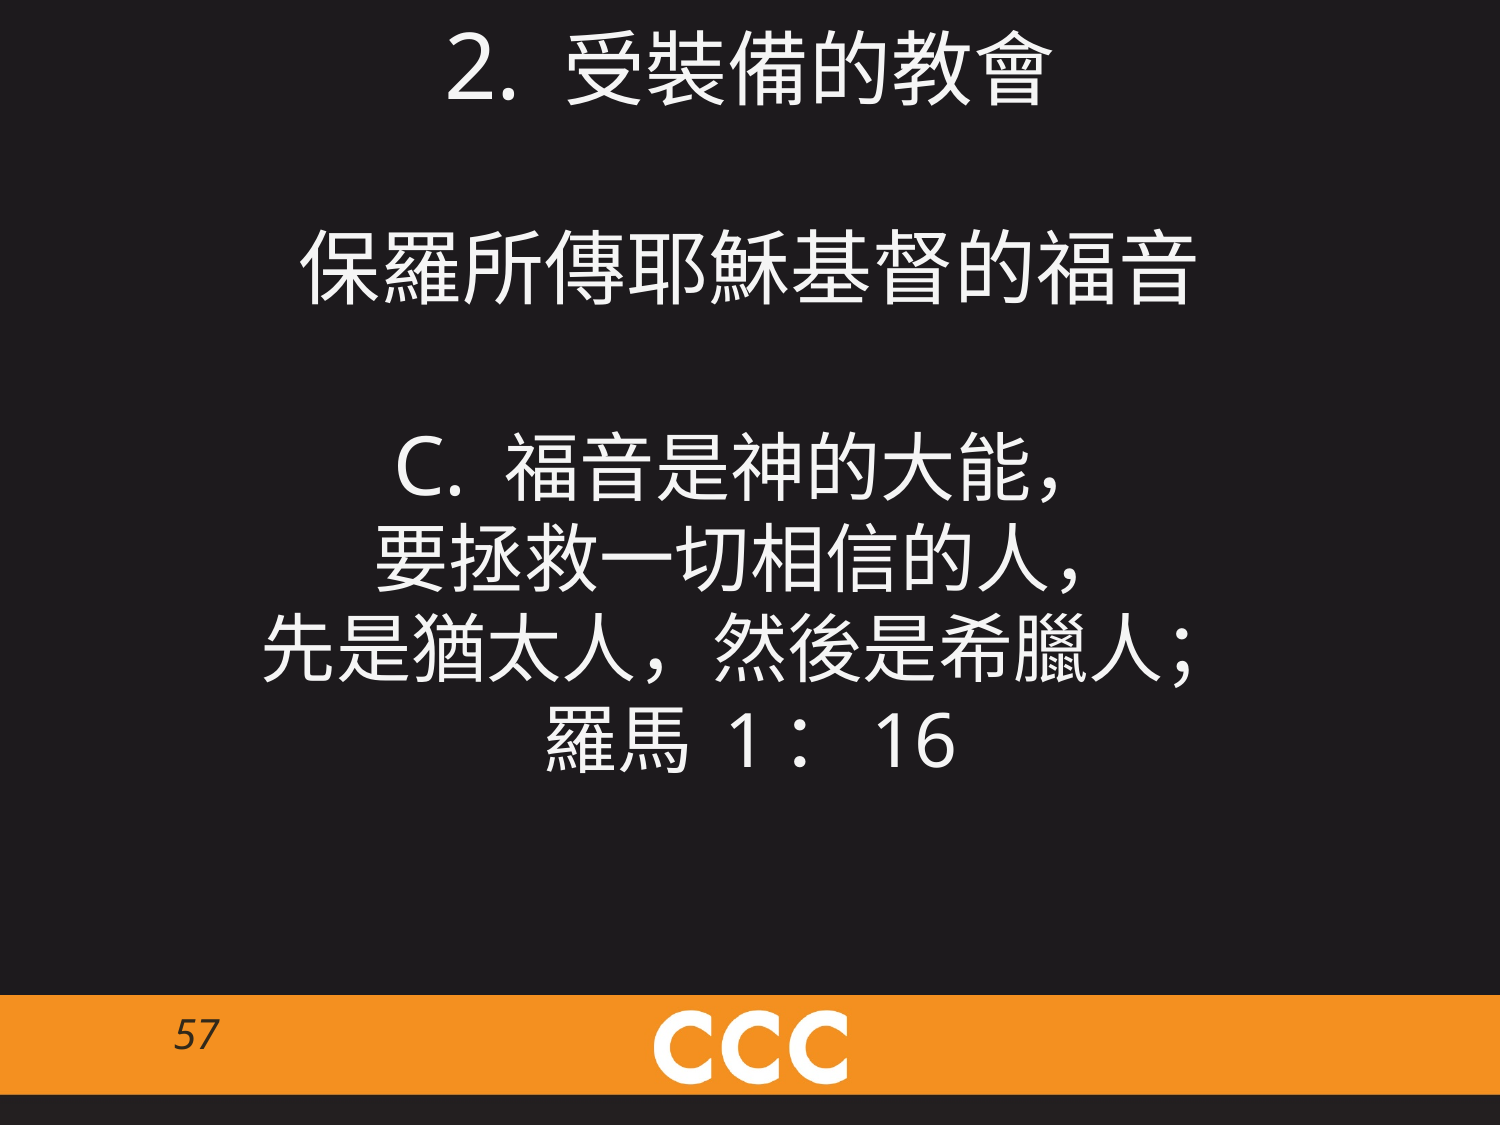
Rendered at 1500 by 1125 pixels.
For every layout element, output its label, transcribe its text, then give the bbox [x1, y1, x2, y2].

picture [0, 995, 1500, 1125]
title 2. 受裝備的教會 保羅所傳耶穌基督的福音 C. 福音是神的大能， 要拯救一切相信的人， 先是猶太人，然後是希臘人； 羅馬 1：16 [0, 0, 1500, 995]
